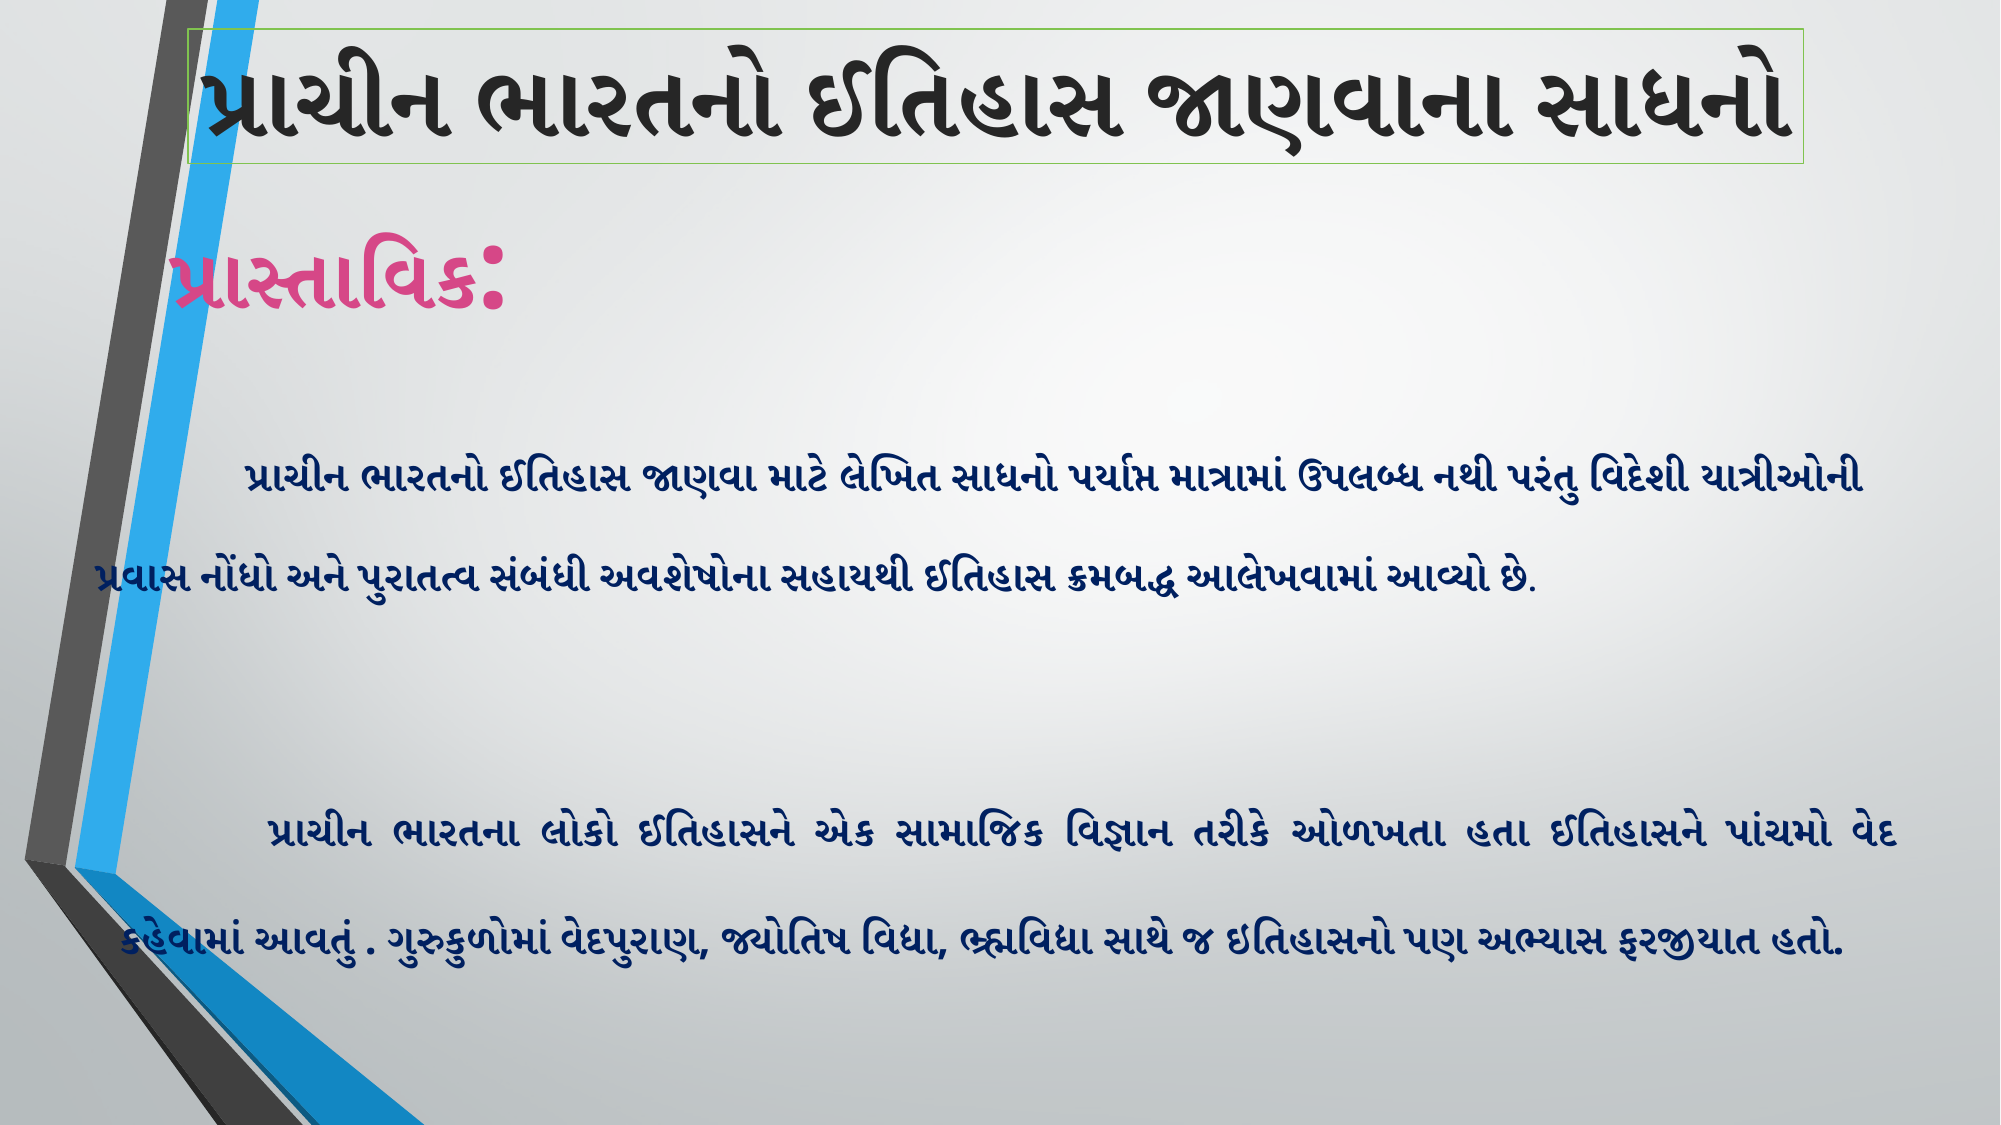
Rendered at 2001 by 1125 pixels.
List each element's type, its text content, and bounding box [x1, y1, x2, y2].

text_box પ્રાસ્તાવિક: [81, 188, 599, 339]
text_box પ્રાચીન ભારતનો ઈતિહાસ જાણવાના સાધનો [187, 29, 1804, 164]
text_box પ્રાચીન ભારતનો ઈતિહાસ જાણવા માટે લેખિત સાધનો પર્યાપ્ત માત્રામાં ઉપલબ્ધ નથી પરંતુ વિદેશી યાત્રીઓની પ્રવાસ નોંધો અને પુરાતત્વ સંબંધી અવશેષોના સહાયથી ઈતિહાસ ક્રમબદ્ધ આલેખવામાં આવ્યો છે. [81, 392, 1878, 608]
text_box પ્રાચીન ભારતના લોકો ઈતિહાસને એક સામાજિક વિજ્ઞાન તરીકે ઓળખતા હતા ઈતિહાસને પાંચમો વેદ કહેવામાં આવતું . ગુરુકુળોમાં વેદપુરાણ, જ્યોતિષ વિદ્યા, ભ્ર્હ્મવિદ્યા સાથે જ ઇતિહાસનો પણ અભ્યાસ ફરજીયાત હતો. [103, 655, 1911, 971]
